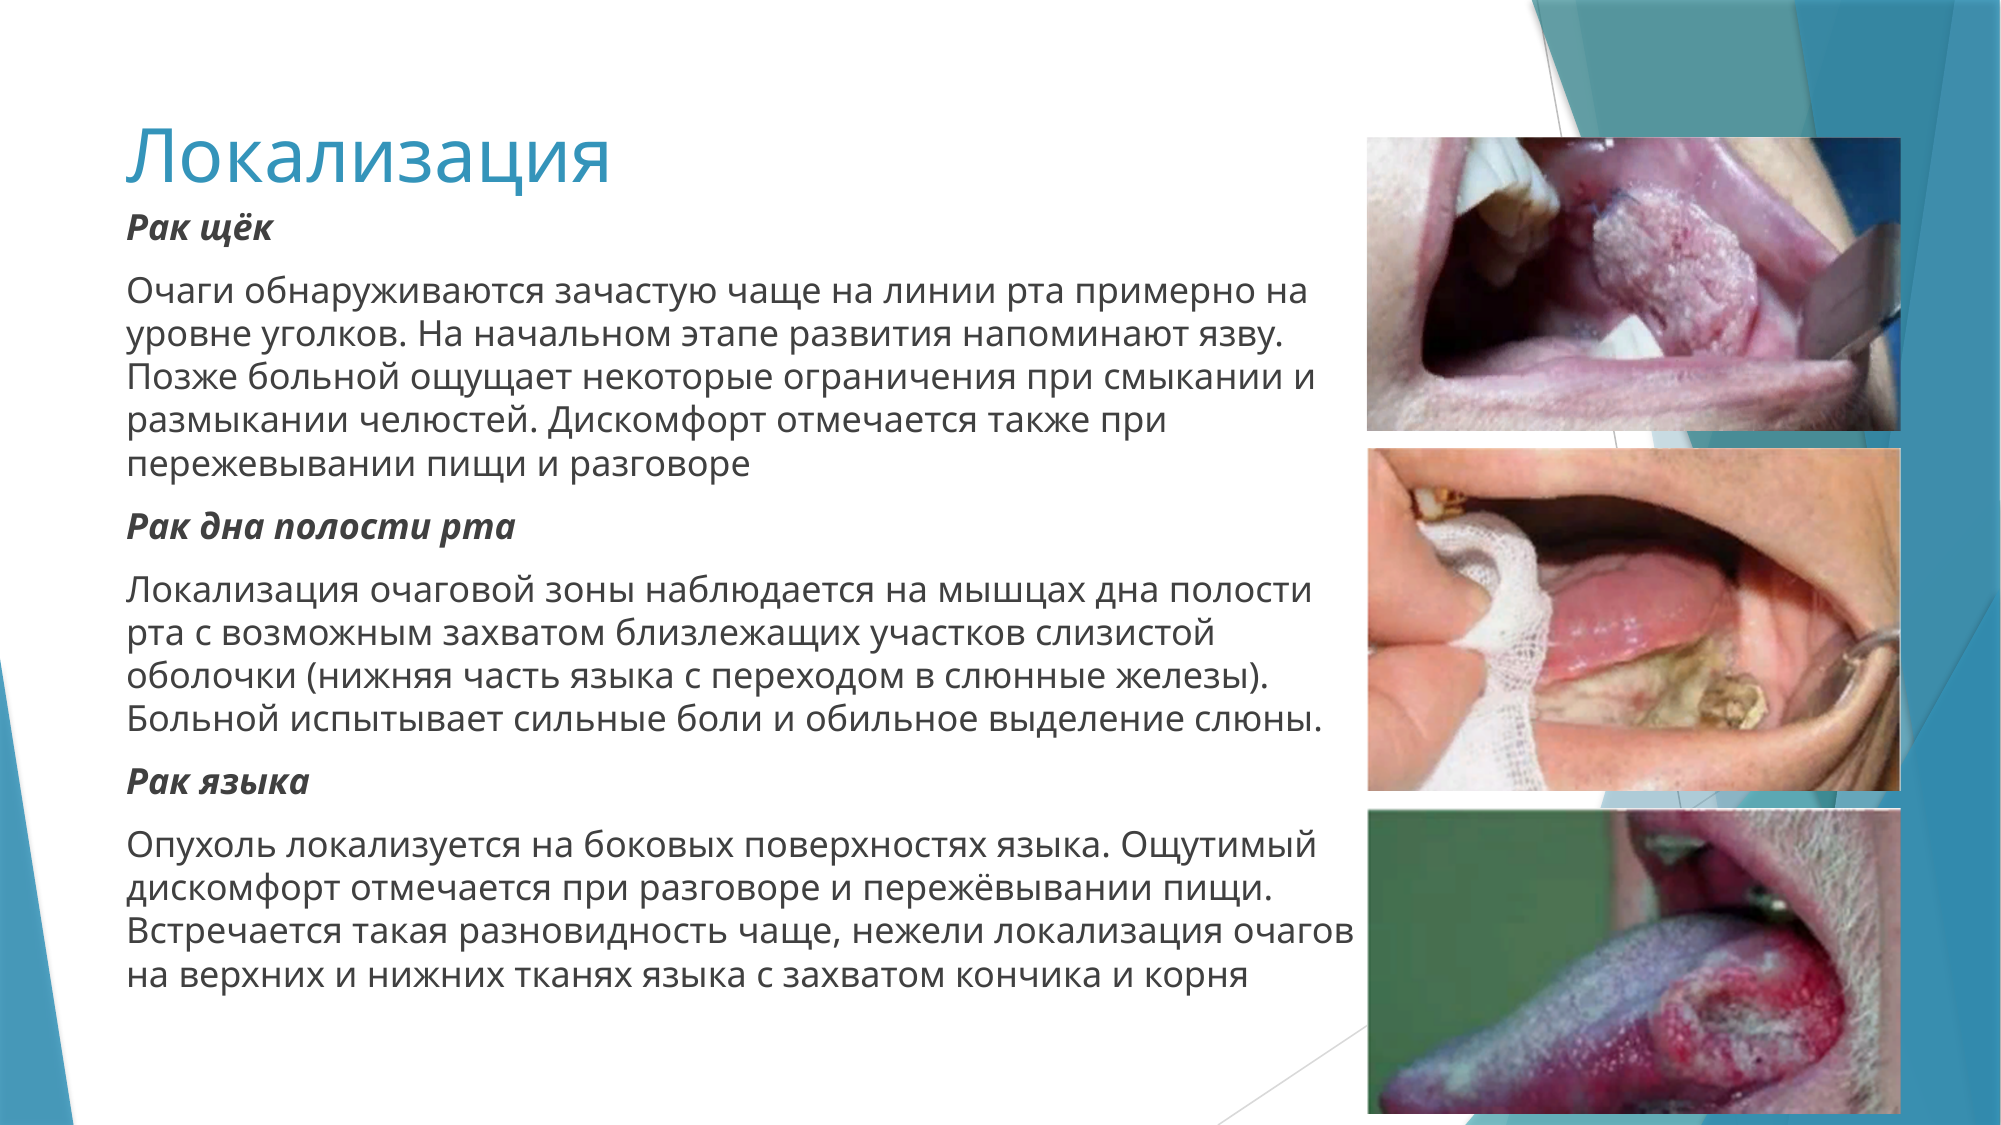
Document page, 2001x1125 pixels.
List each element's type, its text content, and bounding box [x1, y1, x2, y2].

picture [1366, 448, 1902, 791]
list Рак щёк Очаги обнаруживаются зачастую чаще на линии рта примерно на уровне уголков. На начальном этапе развития напоминают язву. Позже больной ощущает некоторые ограничения при смыкании и размыкании челюстей. Дискомфорт отмечается также при пережевывании пищи и разговоре Рак дна полости рта Локализация очаговой зоны наблюдается на мышцах дна полости рта с возможным захватом близлежащих участков слизистой оболочки (нижняя часть языка с переходом в слюнные железы). Больной испытывает сильные боли и обильное выделение слюны. Рак языка Опухоль локализуется на боковых поверхностях языка. Ощутимый дискомфорт отмечается при разговоре и пережёвывании пищи. Встречается такая разновидность чаще, нежели локализация очагов на верхних и нижних тканях языка с захватом кончика и корня [111, 197, 1378, 1052]
picture [1366, 137, 1902, 432]
picture [1366, 808, 1902, 1119]
title Локализация [111, 99, 1522, 197]
